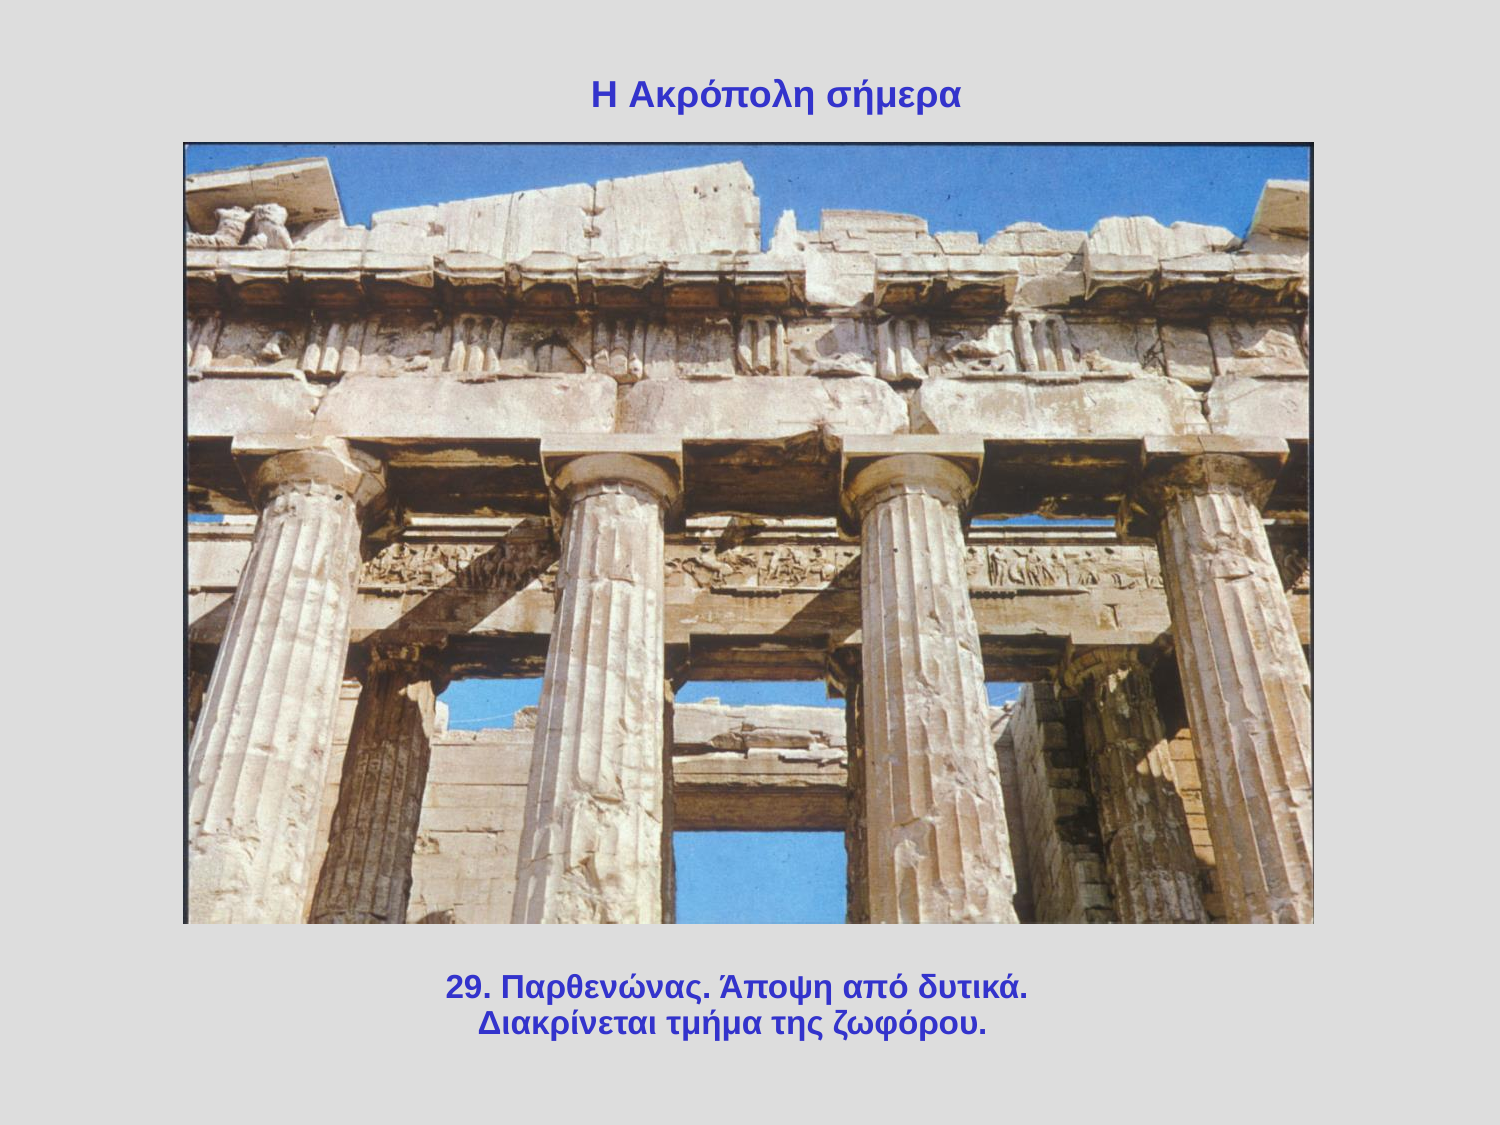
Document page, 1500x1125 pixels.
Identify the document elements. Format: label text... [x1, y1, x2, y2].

text_box 29. Παρθενώνας. Άποψη από δυτικά. Διακρίνεται τμήμα της ζωφόρου. [150, 974, 1325, 1047]
text_box [187, 962, 1338, 1038]
text_box H Ακρόπολη σήμερα [576, 62, 978, 140]
picture [182, 141, 1315, 924]
